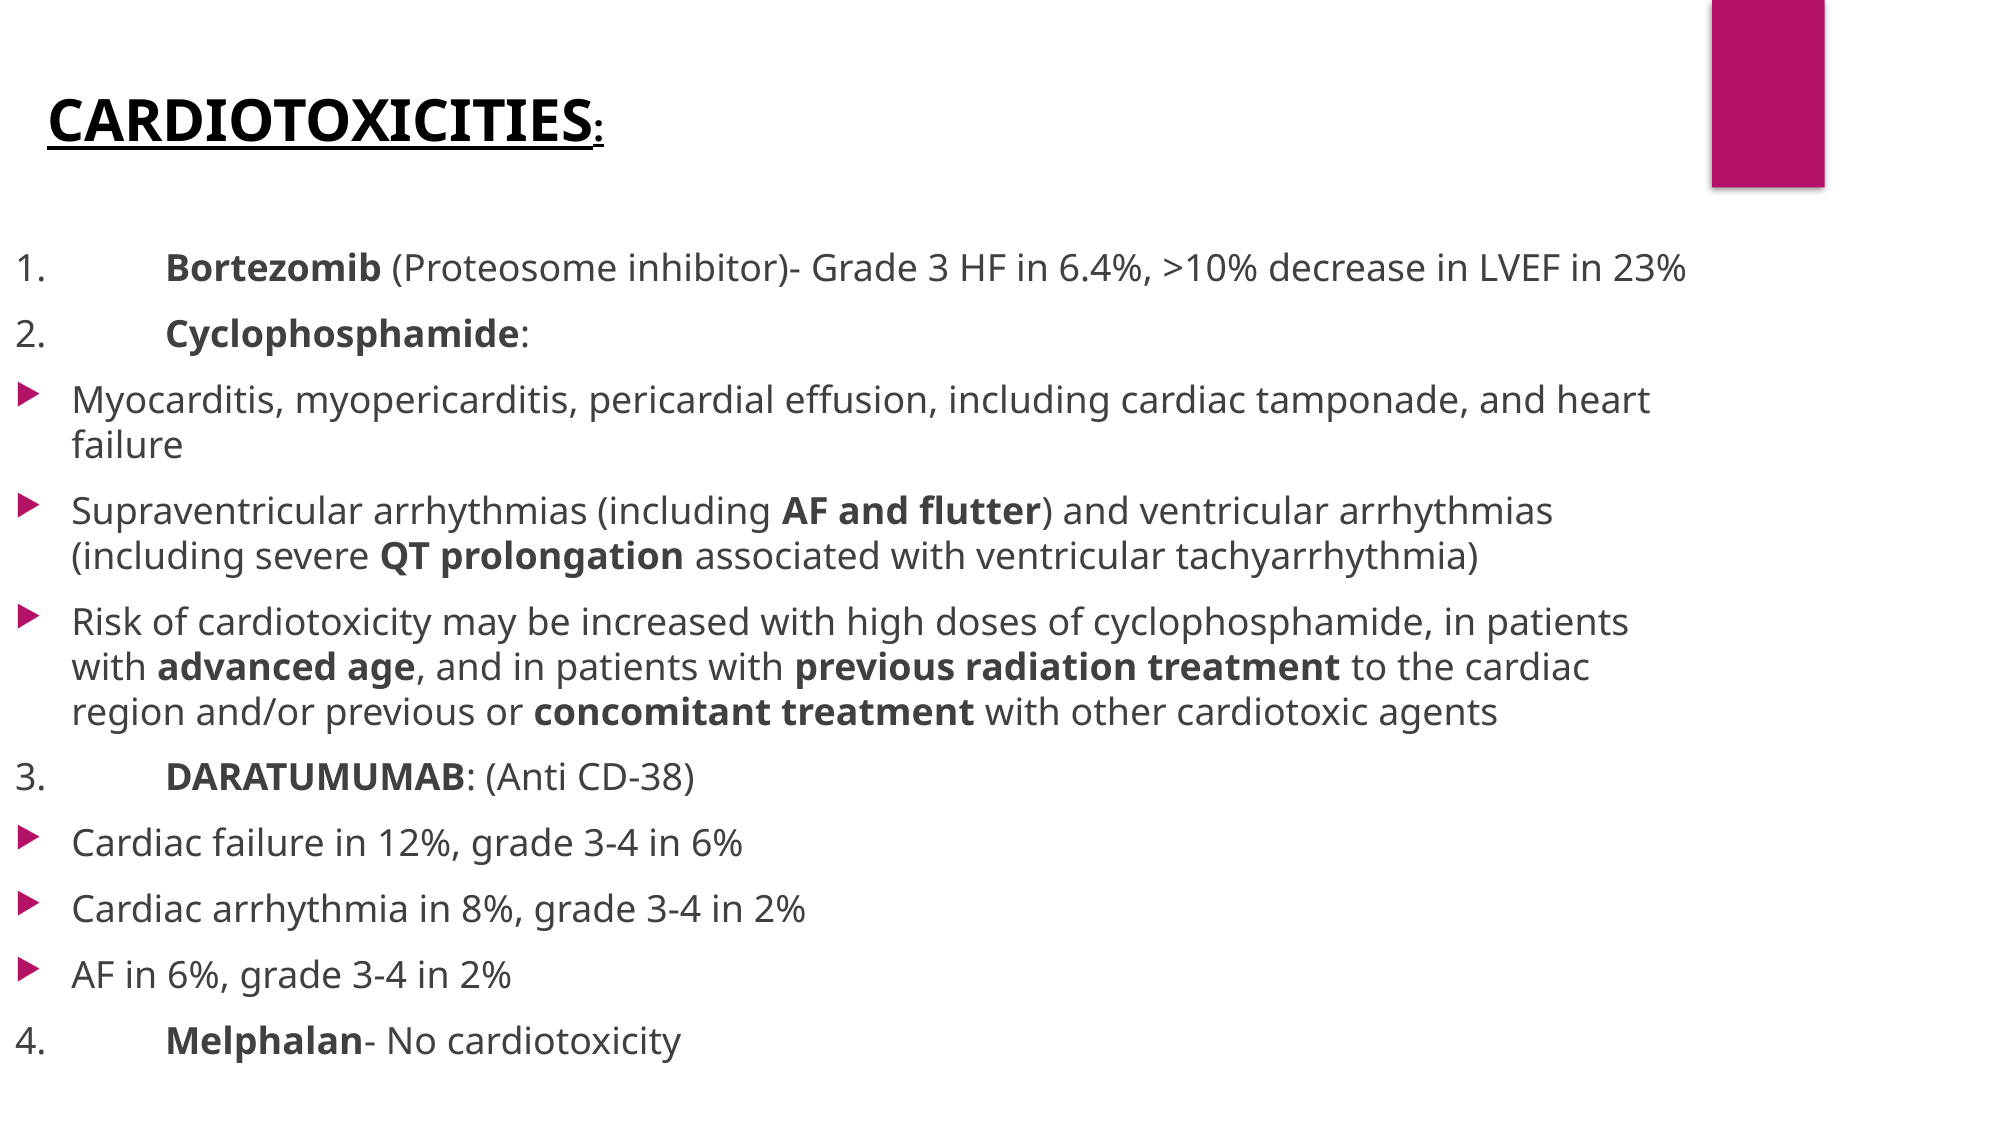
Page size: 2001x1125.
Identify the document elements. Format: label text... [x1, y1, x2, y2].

text_box CARDIOTOXICITIES: [32, 75, 631, 161]
list 1. Bortezomib (Proteosome inhibitor)- Grade 3 HF in 6.4%, >10% decrease in LVEF in 23% 2. Cyclophosphamide: Myocarditis, myopericarditis, pericardial effusion, including cardiac tamponade, and heart failure Supraventricular arrhythmias (including AF and flutter) and ventricular arrhythmias (including severe QT prolongation associated with ventricular tachyarrhythmia) Risk of cardiotoxicity may be increased with high doses of cyclophosphamide, in patients with advanced age, and in patients with previous radiation treatment to the cardiac region and/or previous or concomitant treatment with other cardiotoxic agents 3. DARATUMUMAB: (Anti CD-38) Cardiac failure in 12%, grade 3-4 in 6% Cardiac arrhythmia in 8%, grade 3-4 in 2% AF in 6%, grade 3-4 in 2% 4. Melphalan- No cardiotoxicity [0, 236, 1713, 1125]
